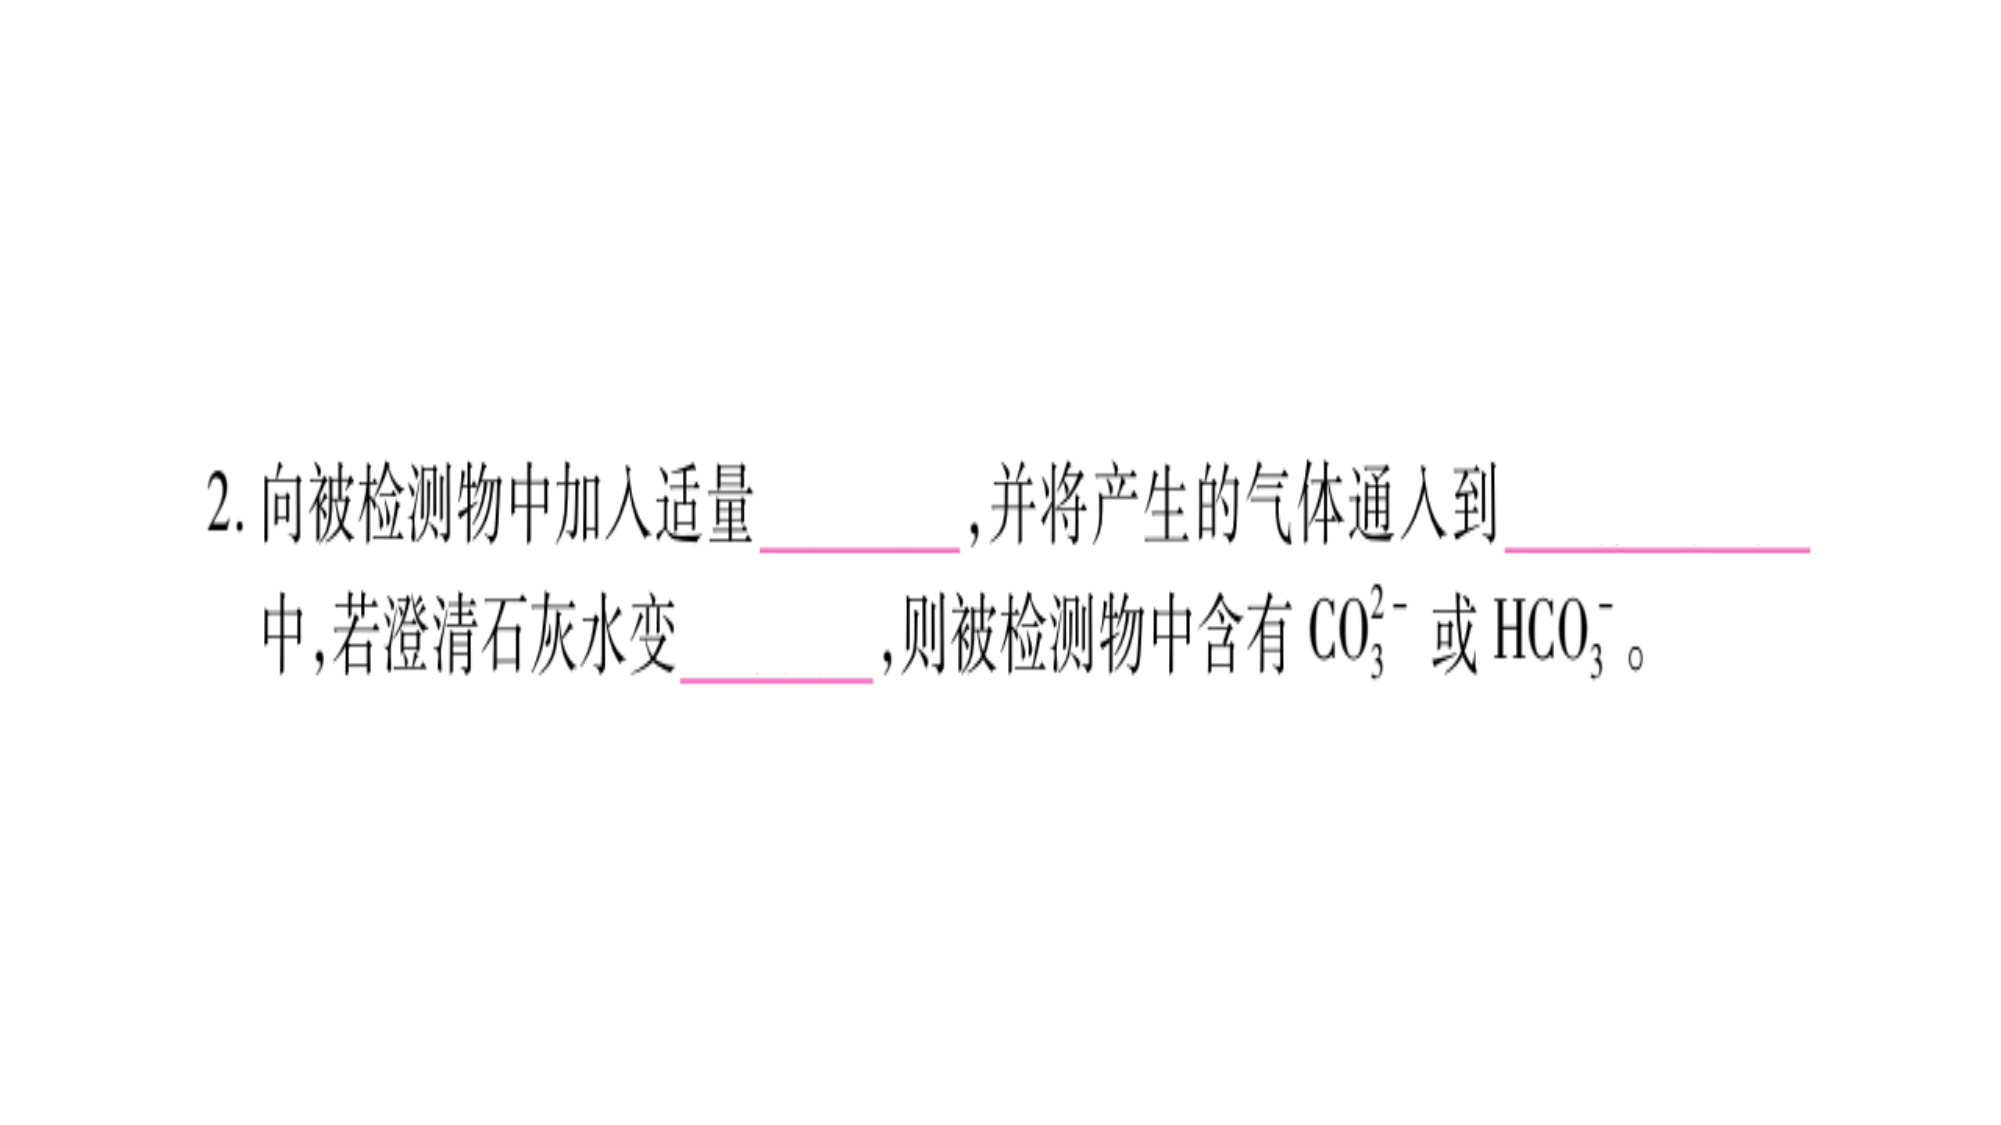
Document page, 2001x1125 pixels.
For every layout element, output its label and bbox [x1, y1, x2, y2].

picture [174, 429, 1826, 696]
